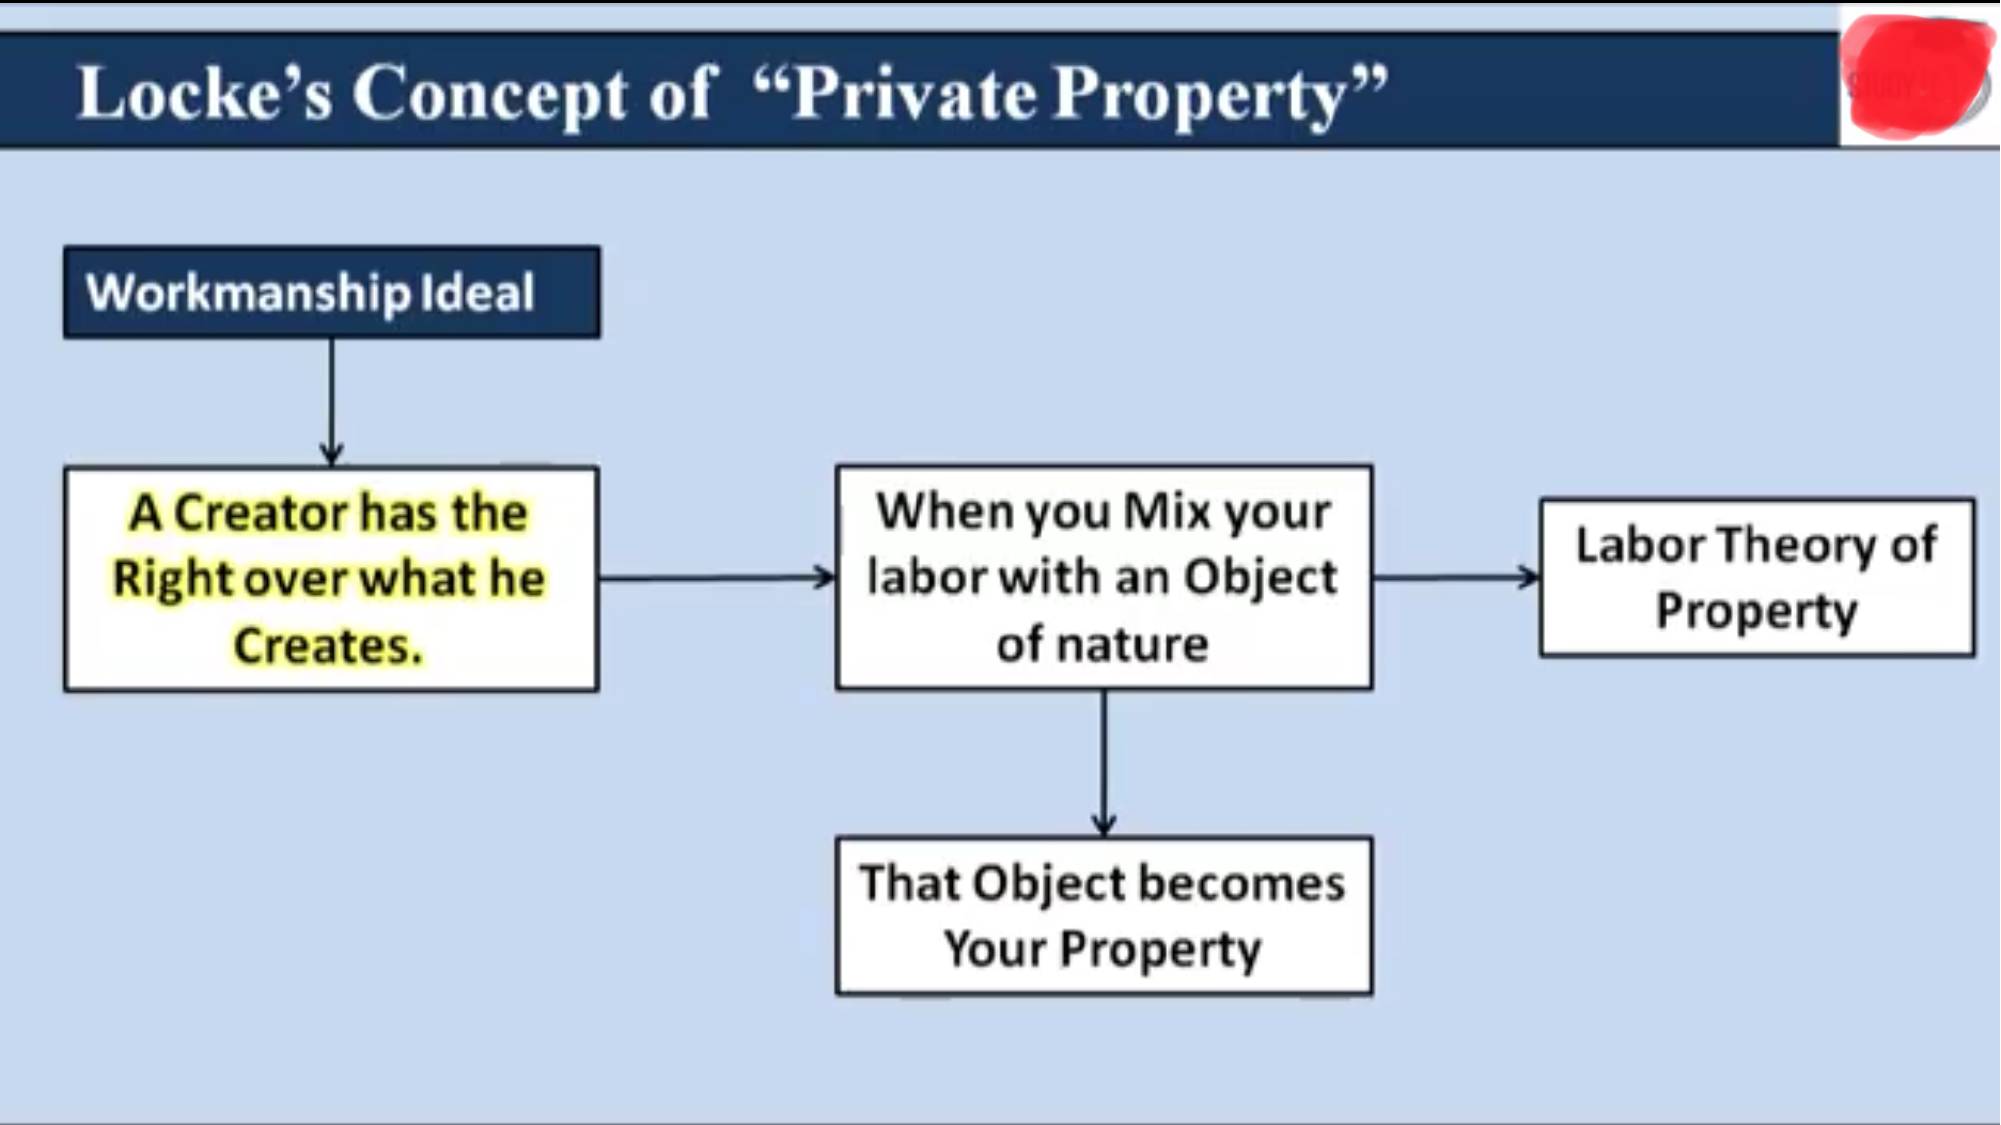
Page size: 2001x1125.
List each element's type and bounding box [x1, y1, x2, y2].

list [0, 0, 2000, 1125]
